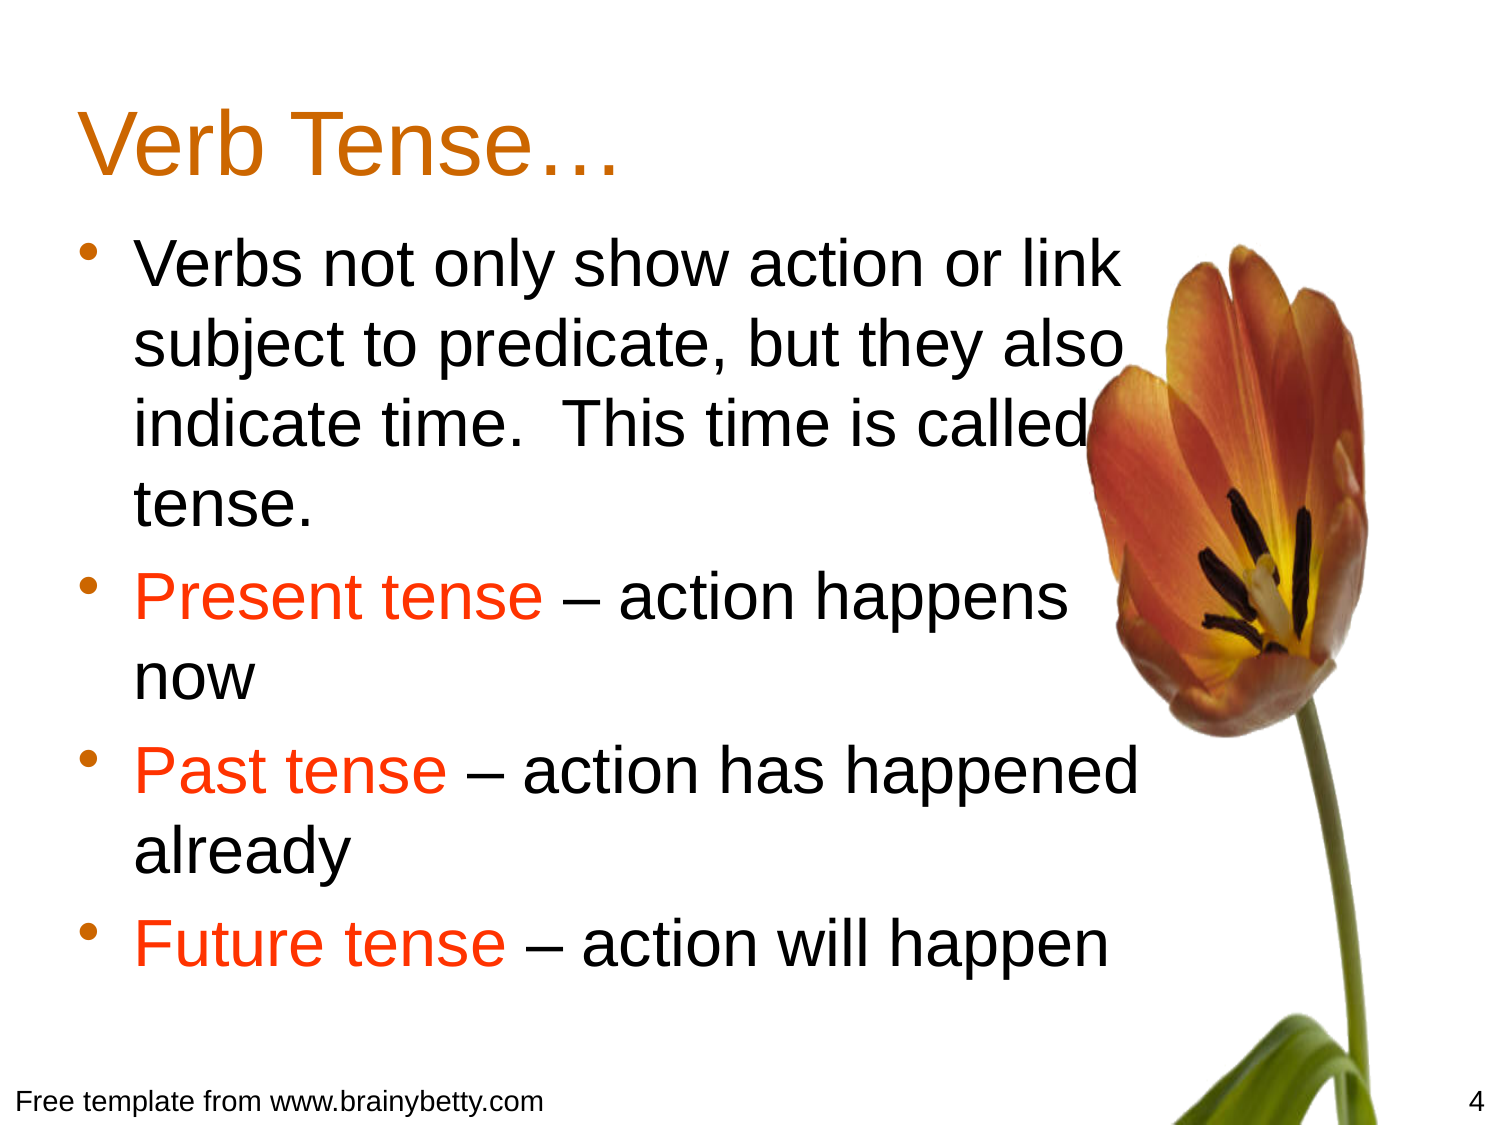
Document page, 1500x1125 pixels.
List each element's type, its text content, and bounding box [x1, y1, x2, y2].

slide_number 4 [1149, 1074, 1500, 1125]
title Verb Tense… [62, 44, 1163, 212]
footer Free template from www.brainybetty.com [0, 1074, 963, 1125]
list Verbs not only show action or link subject to predicate, but they also indicate time. This time is called tense. Present tense – action happens now Past tense – action has happened already Future tense – action will happen [62, 212, 1163, 1006]
picture [1017, 0, 1500, 1125]
